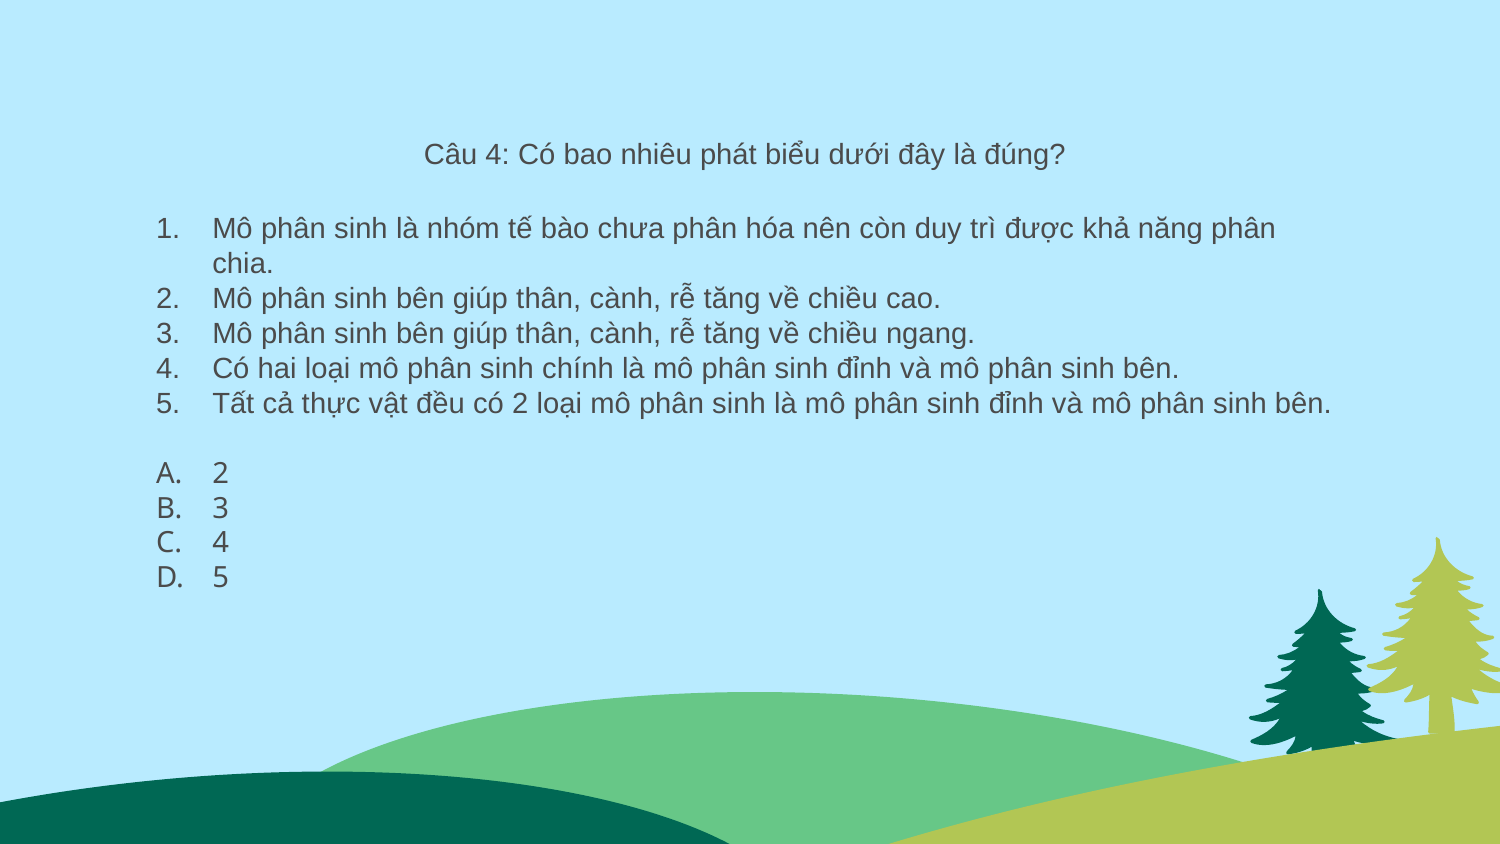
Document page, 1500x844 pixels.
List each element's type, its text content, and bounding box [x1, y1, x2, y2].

list Mô phân sinh là nhóm tế bào chưa phân hóa nên còn duy trì được khả năng phân chia. Mô phân sinh bên giúp thân, cành, rễ tăng về chiều cao. Mô phân sinh bên giúp thân, cành, rễ tăng về chiều ngang. Có hai loại mô phân sinh chính là mô phân sinh đỉnh và mô phân sinh bên. Tất cả thực vật đều có 2 loại mô phân sinh là mô phân sinh đỉnh và mô phân sinh bên. 2 3 4 5 [118, 218, 1363, 641]
title Câu 4: Có bao nhiêu phát biểu dưới đây là đúng? [117, 88, 1382, 218]
